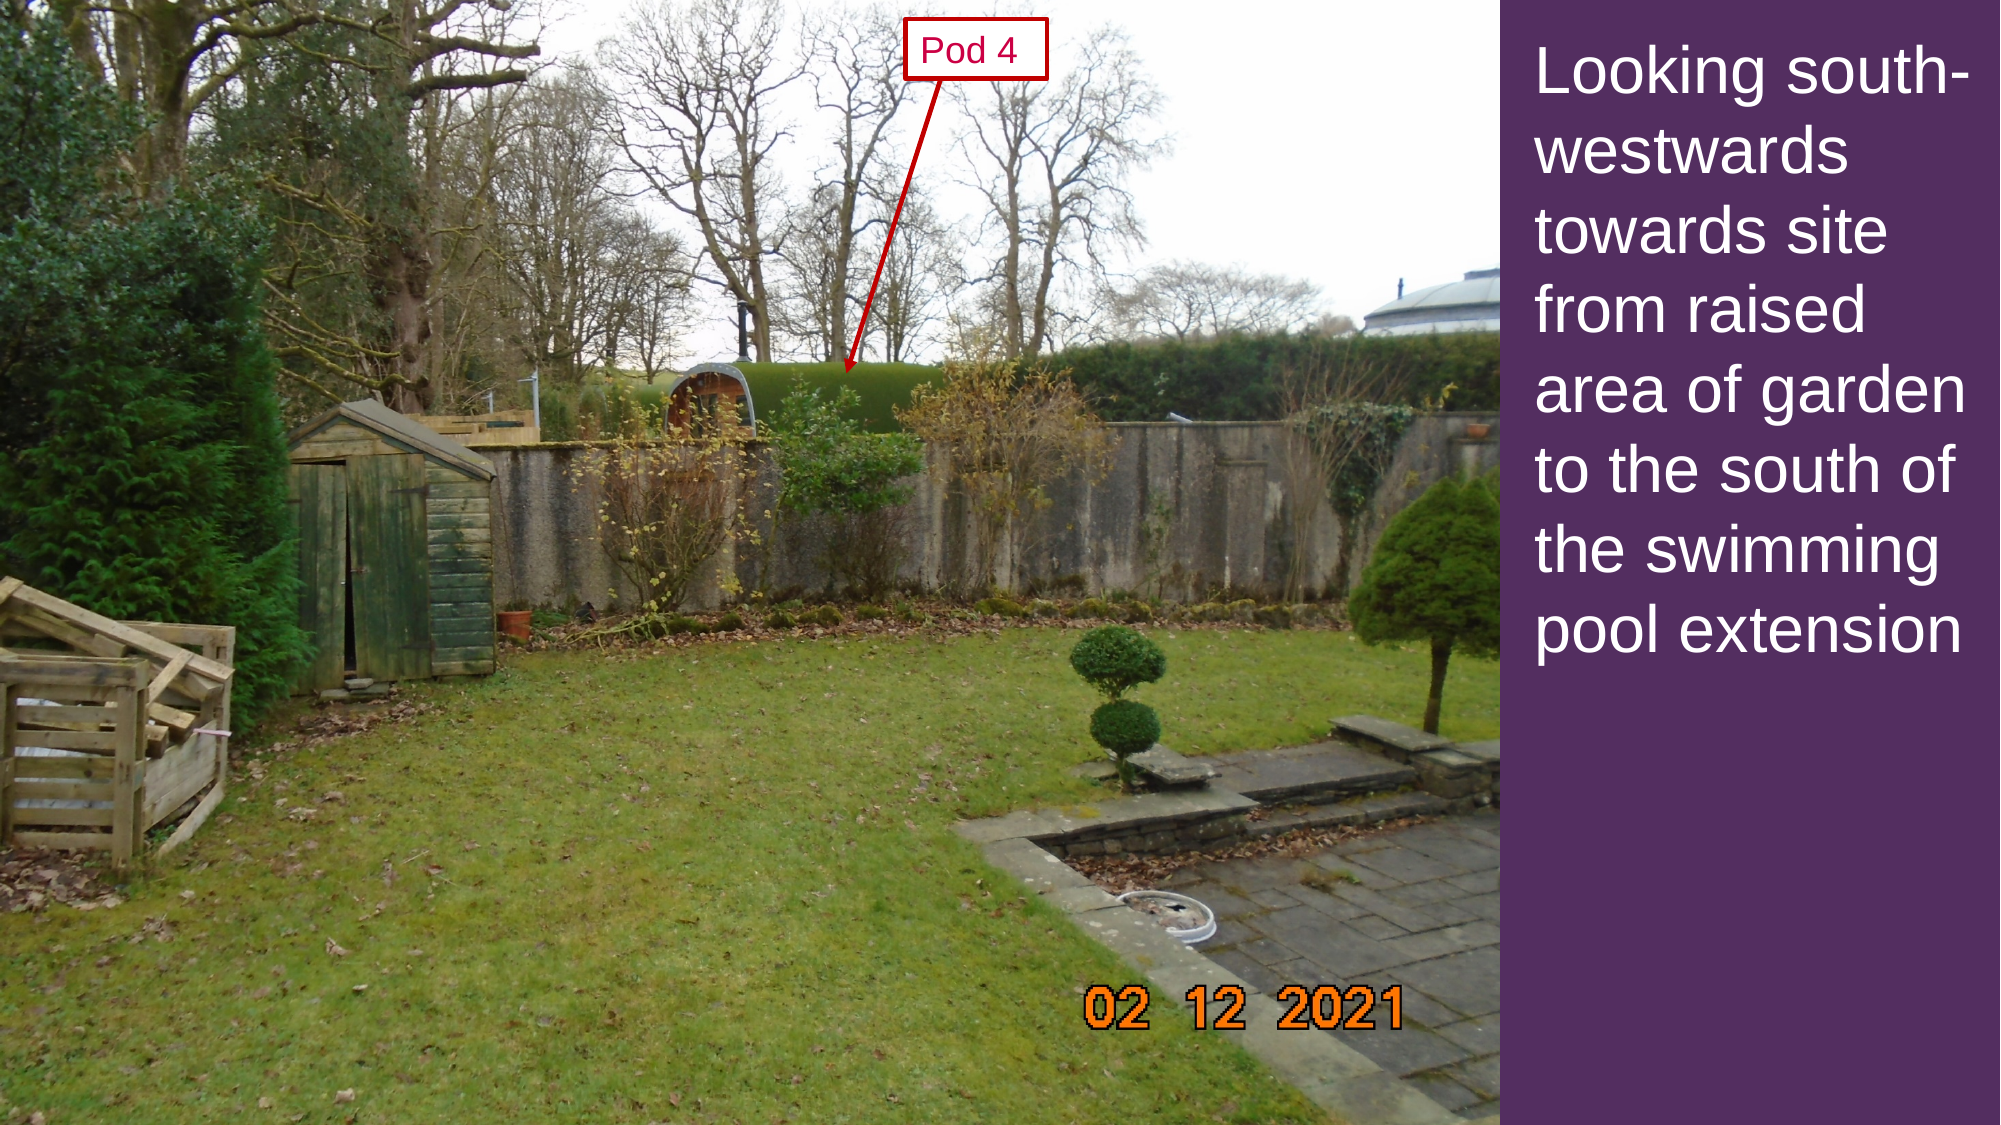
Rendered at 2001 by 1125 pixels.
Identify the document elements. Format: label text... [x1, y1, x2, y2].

picture [0, 0, 1501, 1125]
text_box Looking south-westwards towards site from raised area of garden to the south of the swimming pool extension [1519, 19, 1993, 674]
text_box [846, 77, 942, 374]
